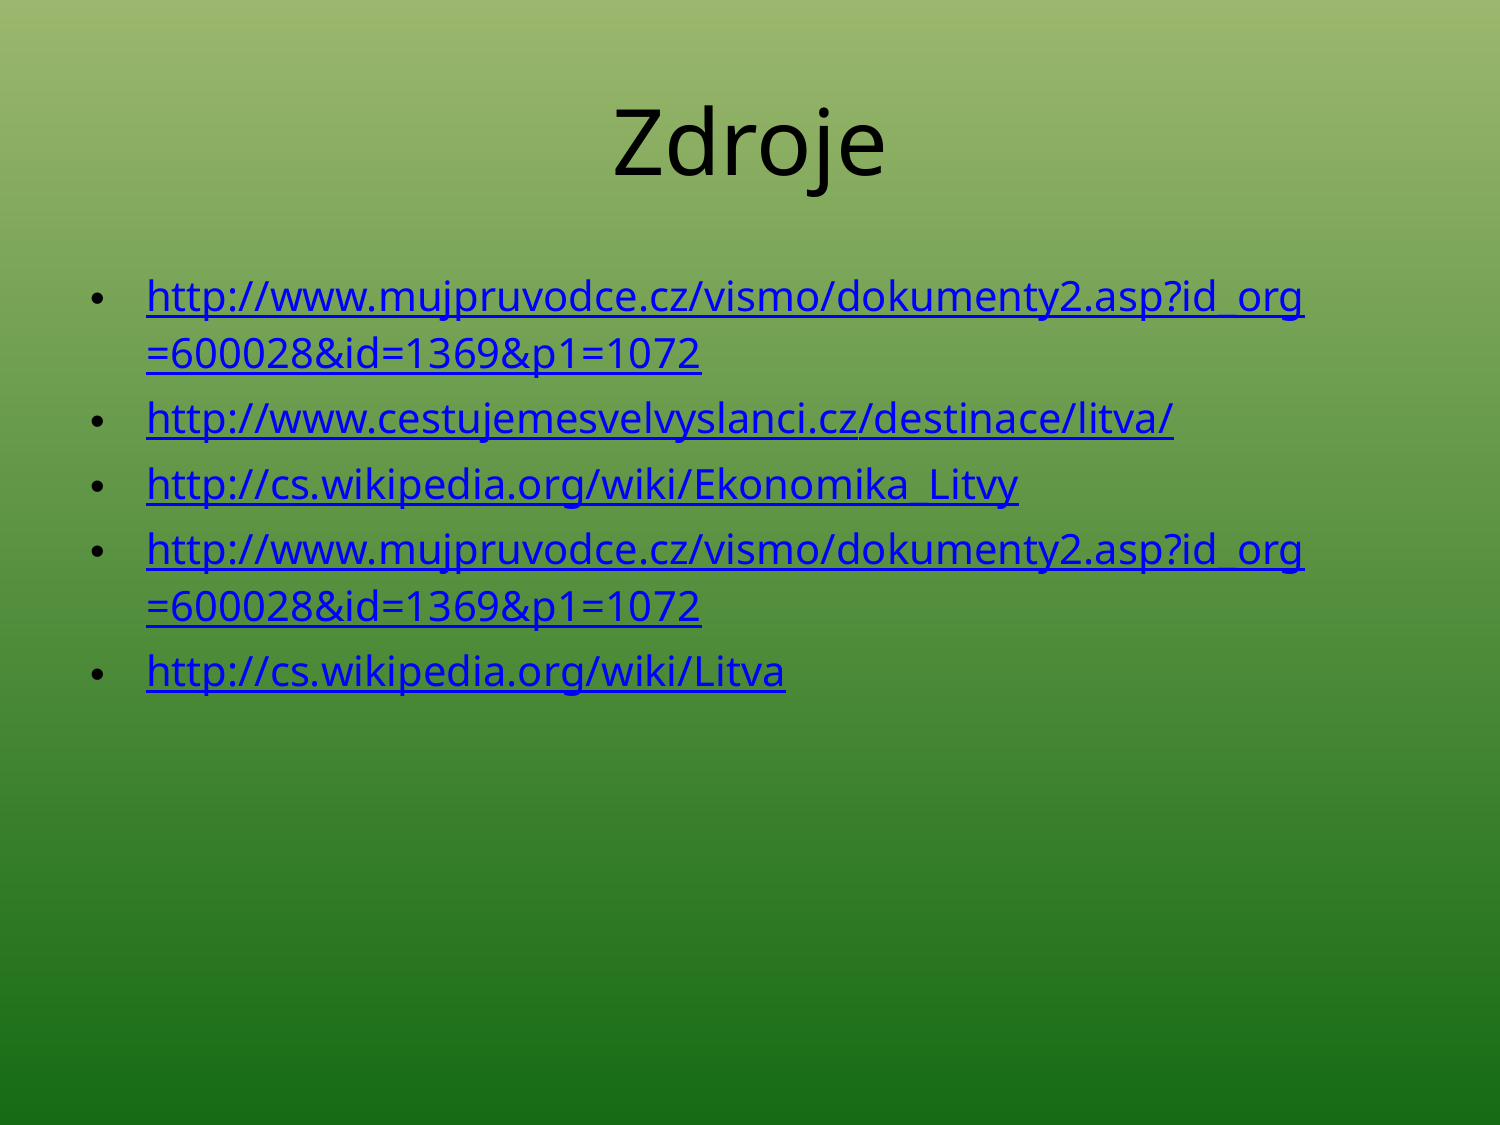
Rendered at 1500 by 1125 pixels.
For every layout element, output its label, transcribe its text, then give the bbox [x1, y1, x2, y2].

title Zdroje [75, 45, 1425, 233]
list http://www.mujpruvodce.cz/vismo/dokumenty2.asp?id_org=600028&id=1369&p1=1072 http://www.cestujemesvelvyslanci.cz/destinace/litva/ http://cs.wikipedia.org/wiki/Ekonomika_Litvy http://www.mujpruvodce.cz/vismo/dokumenty2.asp?id_org=600028&id=1369&p1=1072 http://cs.wikipedia.org/wiki/Litva [75, 262, 1425, 1005]
